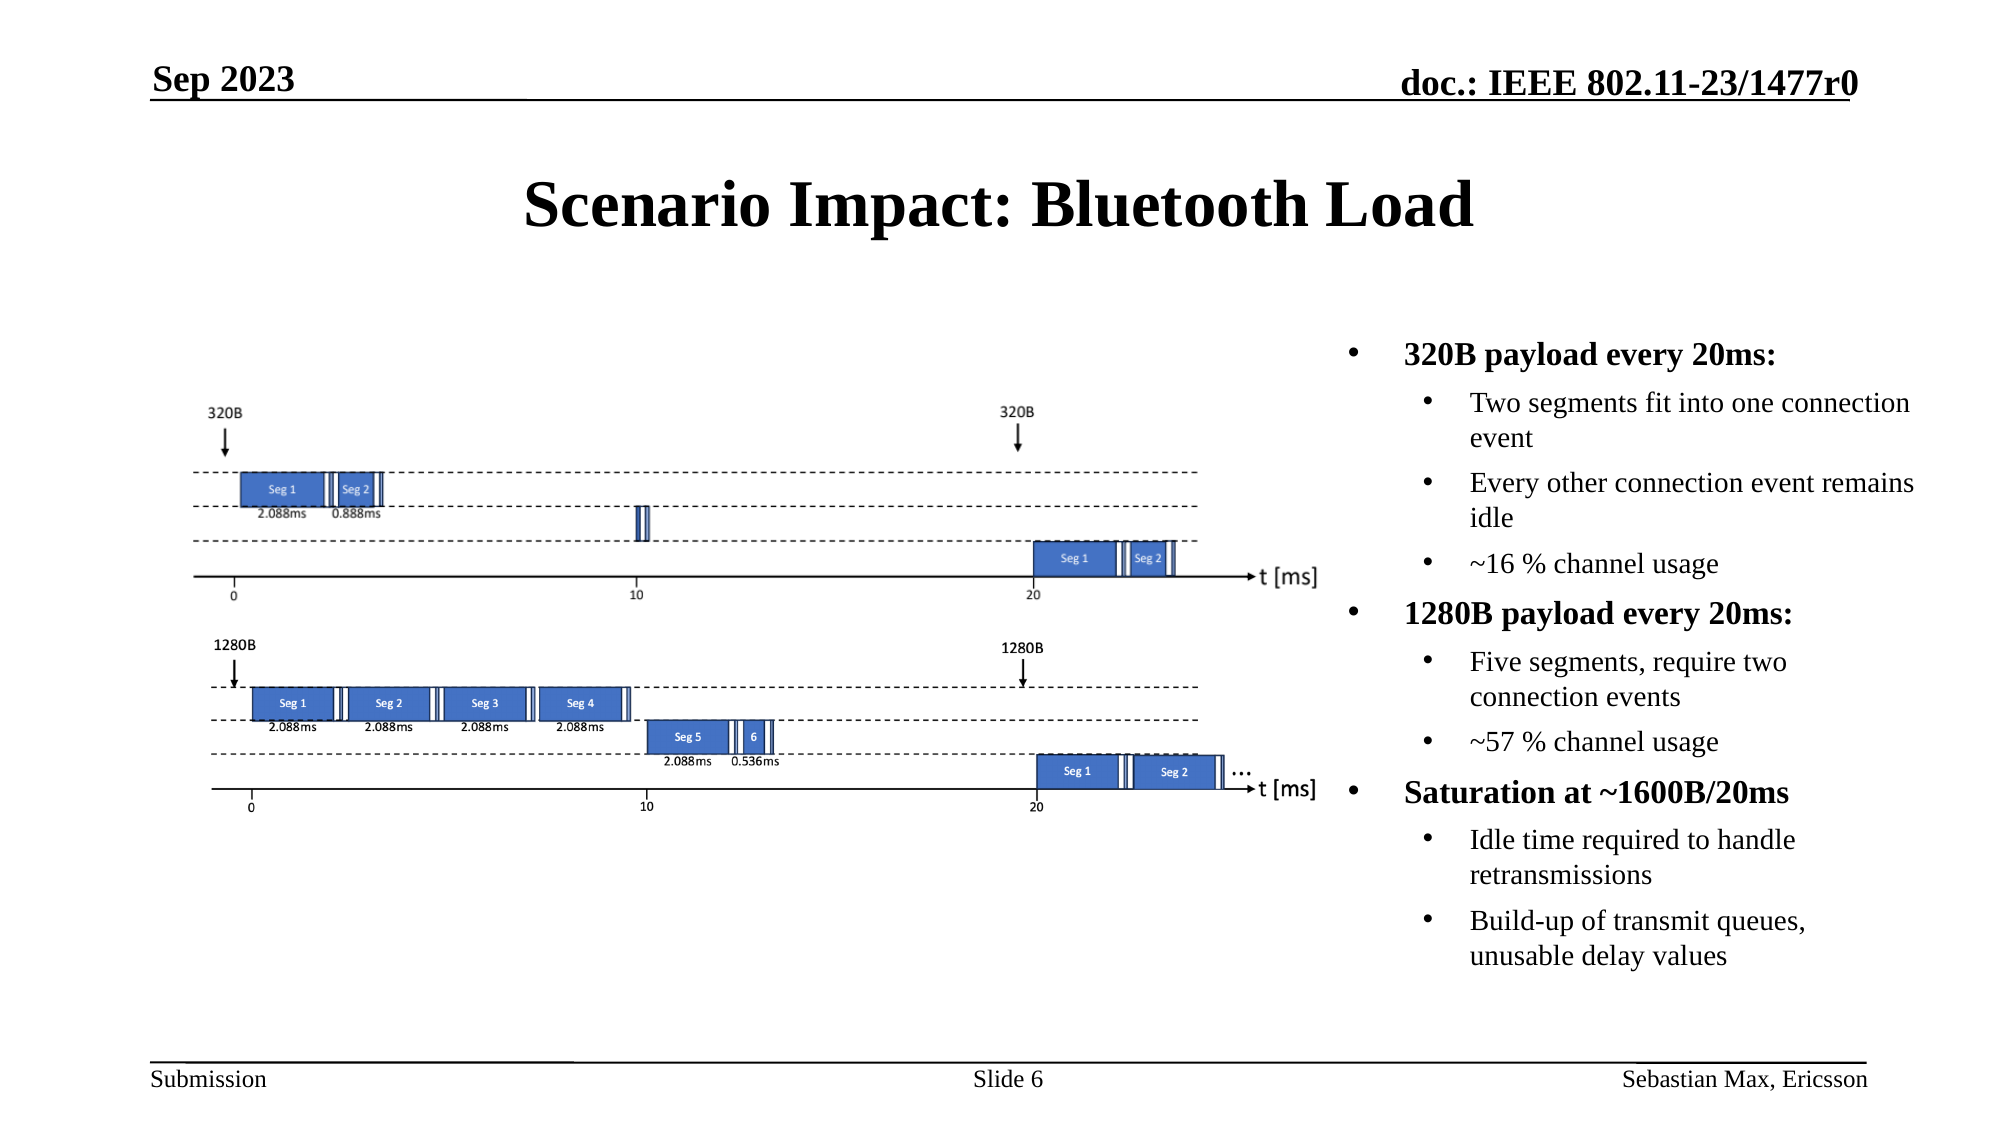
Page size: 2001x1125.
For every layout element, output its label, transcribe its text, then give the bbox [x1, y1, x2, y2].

footer Sebastian Max, Ericsson [1171, 1061, 1869, 1093]
title Scenario Impact: Bluetooth Load [149, 112, 1850, 288]
picture [187, 629, 1333, 825]
slide_number Slide 6 [950, 1061, 1067, 1123]
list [187, 396, 1333, 611]
text_box 320B payload every 20ms: Two segments fit into one connection event Every other connection event remains idle ~16 % channel usage 1280B payload every 20ms: Five segments, require two connection events ~57 % channel usage Saturation at ~1600B/20ms Idle time required to handle retransmissions Build-up of transmit queues, unusable delay values [1332, 324, 1934, 1035]
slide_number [152, 54, 563, 100]
